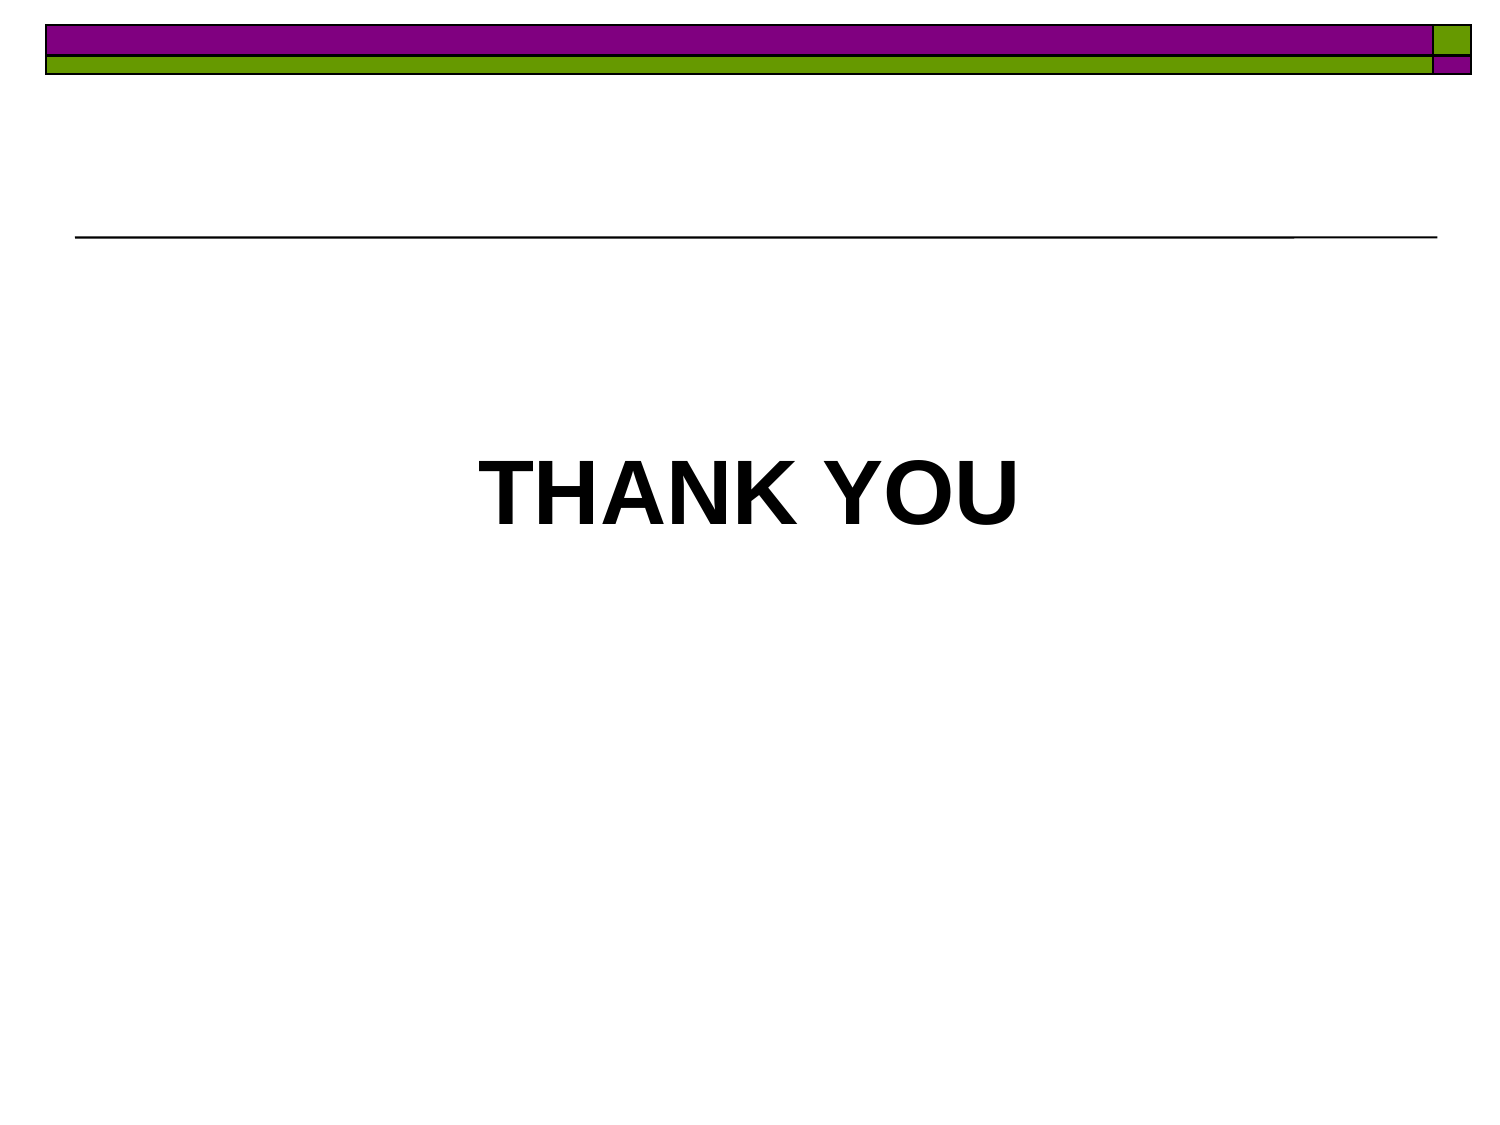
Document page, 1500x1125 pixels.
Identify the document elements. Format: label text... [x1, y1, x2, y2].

title THANK YOU [75, 87, 1425, 550]
